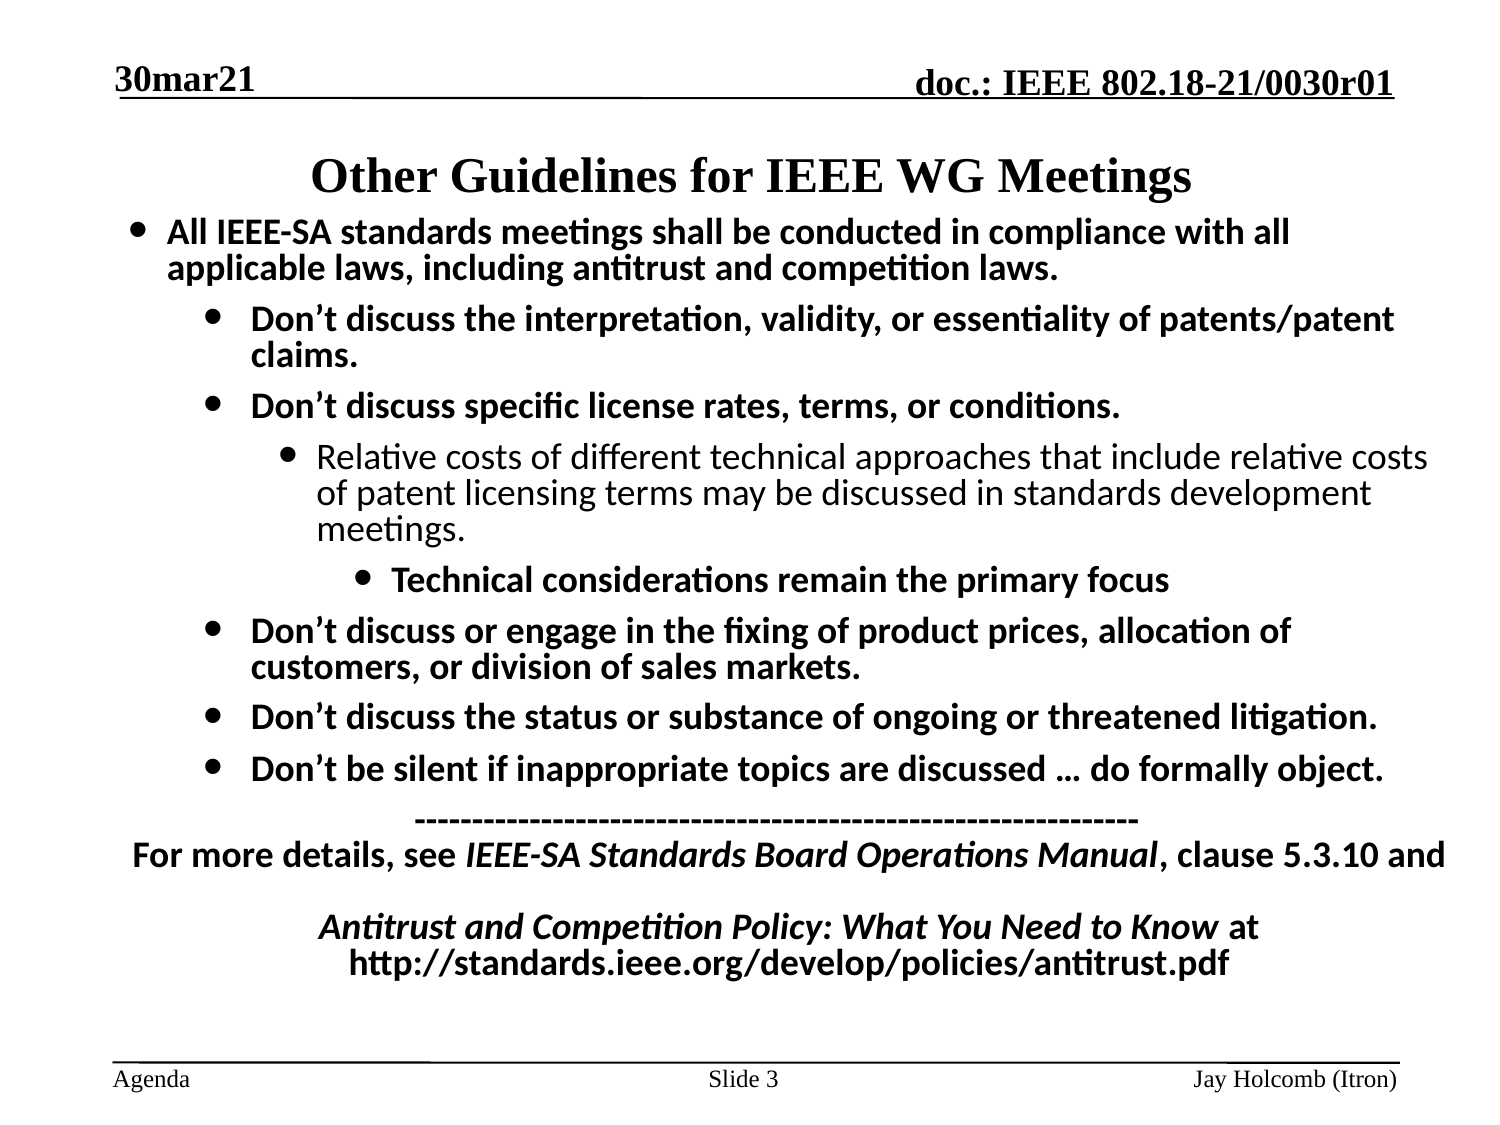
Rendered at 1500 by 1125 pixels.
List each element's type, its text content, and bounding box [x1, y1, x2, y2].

footer Jay Holcomb (Itron) [874, 1061, 1398, 1093]
text_box [87, 37, 1438, 163]
title Other Guidelines for IEEE WG Meetings [105, 163, 1398, 246]
text_box All IEEE-SA standards meetings shall be conducted in compliance with all applicable laws, including antitrust and competition laws. Don’t discuss the interpretation, validity, or essentiality of patents/patent claims. Don’t discuss specific license rates, terms, or conditions. Relative costs of different technical approaches that include relative costs of patent licensing terms may be discussed in standards development meetings. Technical considerations remain the primary focus Don’t discuss or engage in the fixing of product prices, allocation of customers, or division of sales markets. Don’t discuss the status or substance of ongoing or threatened litigation. Don’t be silent if inappropriate topics are discussed … do formally object. --------------------------------------------------------------- For more details, see IEEE-SA Standards Board Operations Manual, clause 5.3.10 and Antitrust and Competition Policy: What You Need to Know at http://standards.ieee.org/develop/policies/antitrust.pdf [114, 172, 1465, 1011]
slide_number Slide 3 [687, 1061, 800, 1123]
